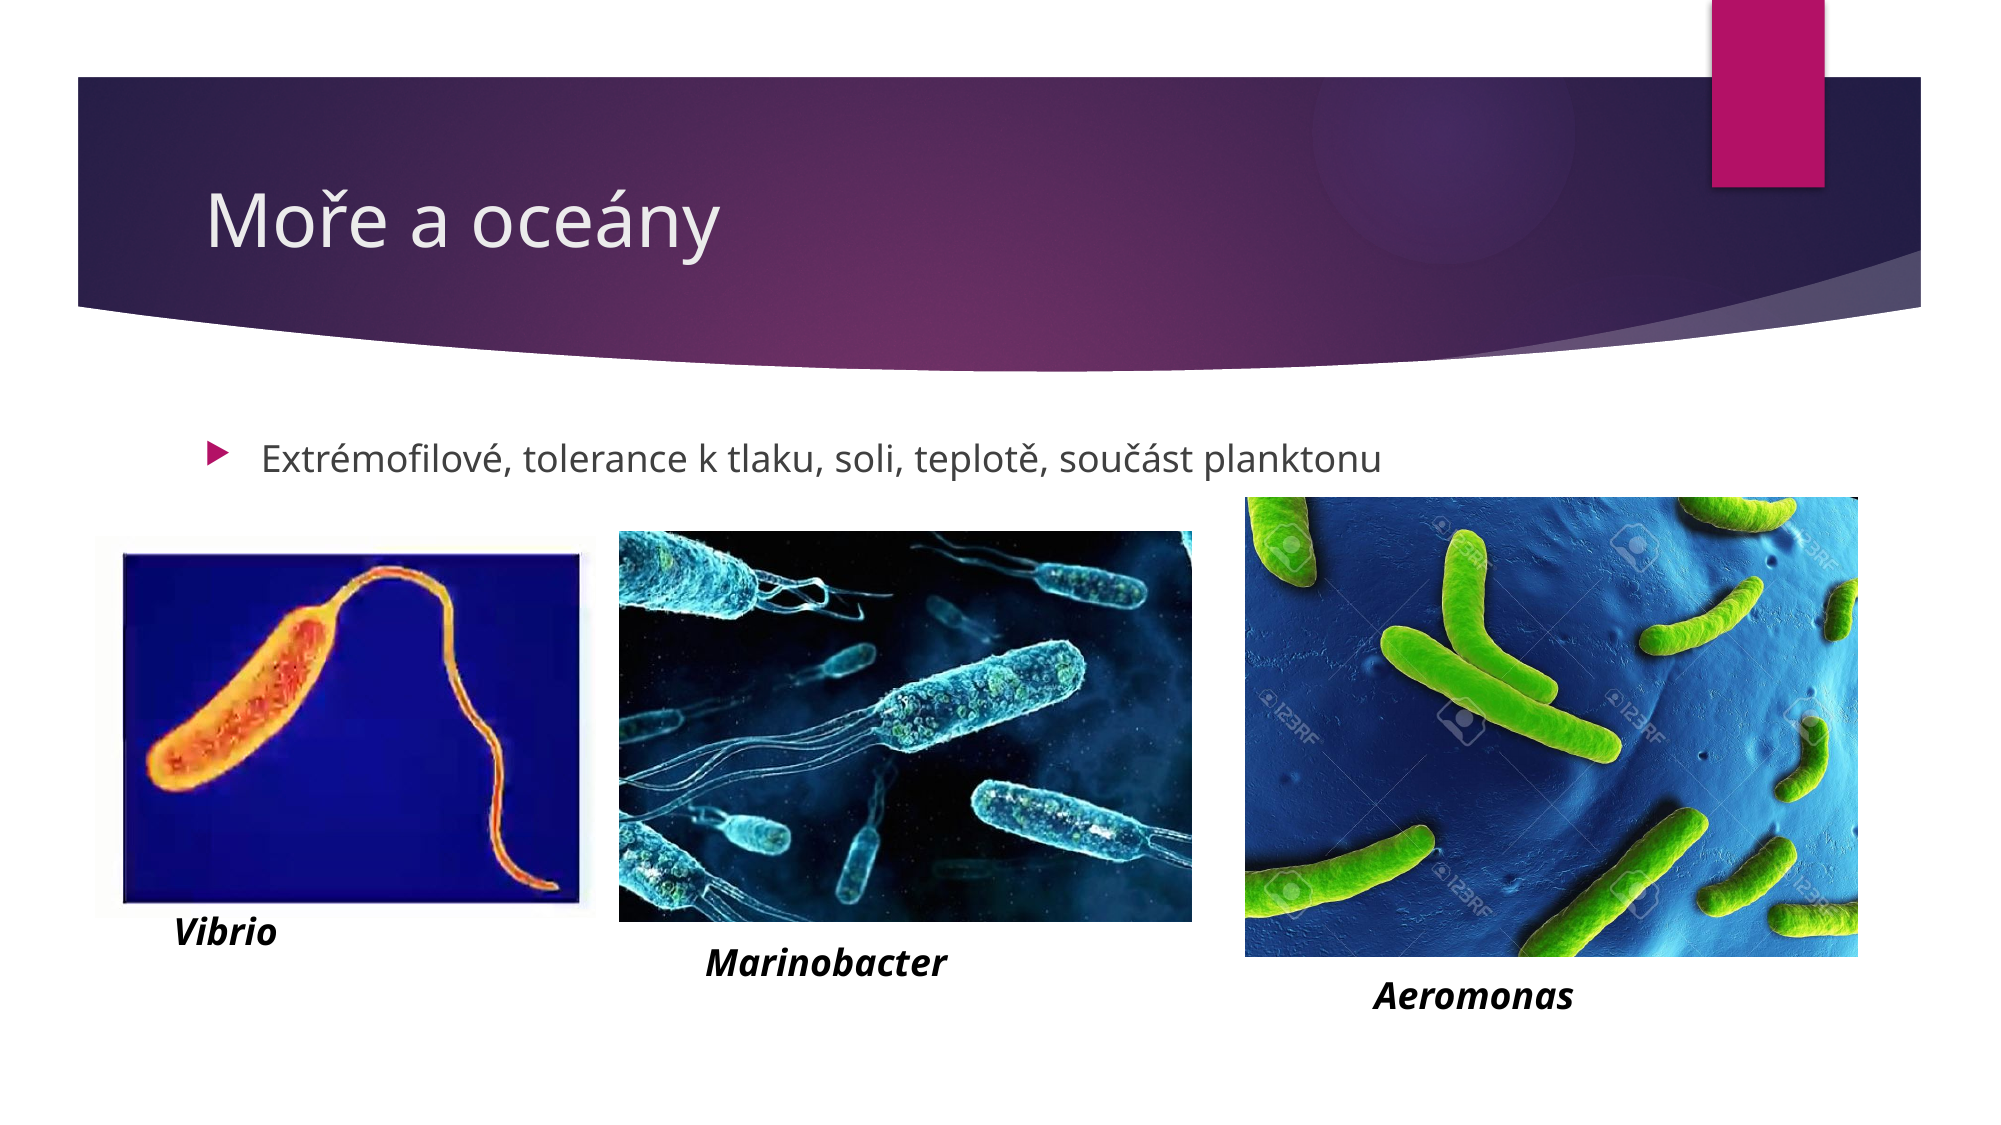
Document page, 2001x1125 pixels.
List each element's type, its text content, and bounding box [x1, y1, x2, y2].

picture [1245, 497, 1859, 957]
picture [618, 531, 1193, 922]
text_box Marinobacter [690, 931, 1192, 991]
picture [717, 915, 732, 922]
list Extrémofilové, tolerance k tlaku, soli, teplotě, součást planktonu [189, 426, 1638, 988]
picture [95, 535, 596, 918]
title Moře a oceány [189, 159, 1627, 276]
text_box Aeromonas [1359, 964, 1901, 1024]
text_box Vibrio [158, 927, 492, 961]
